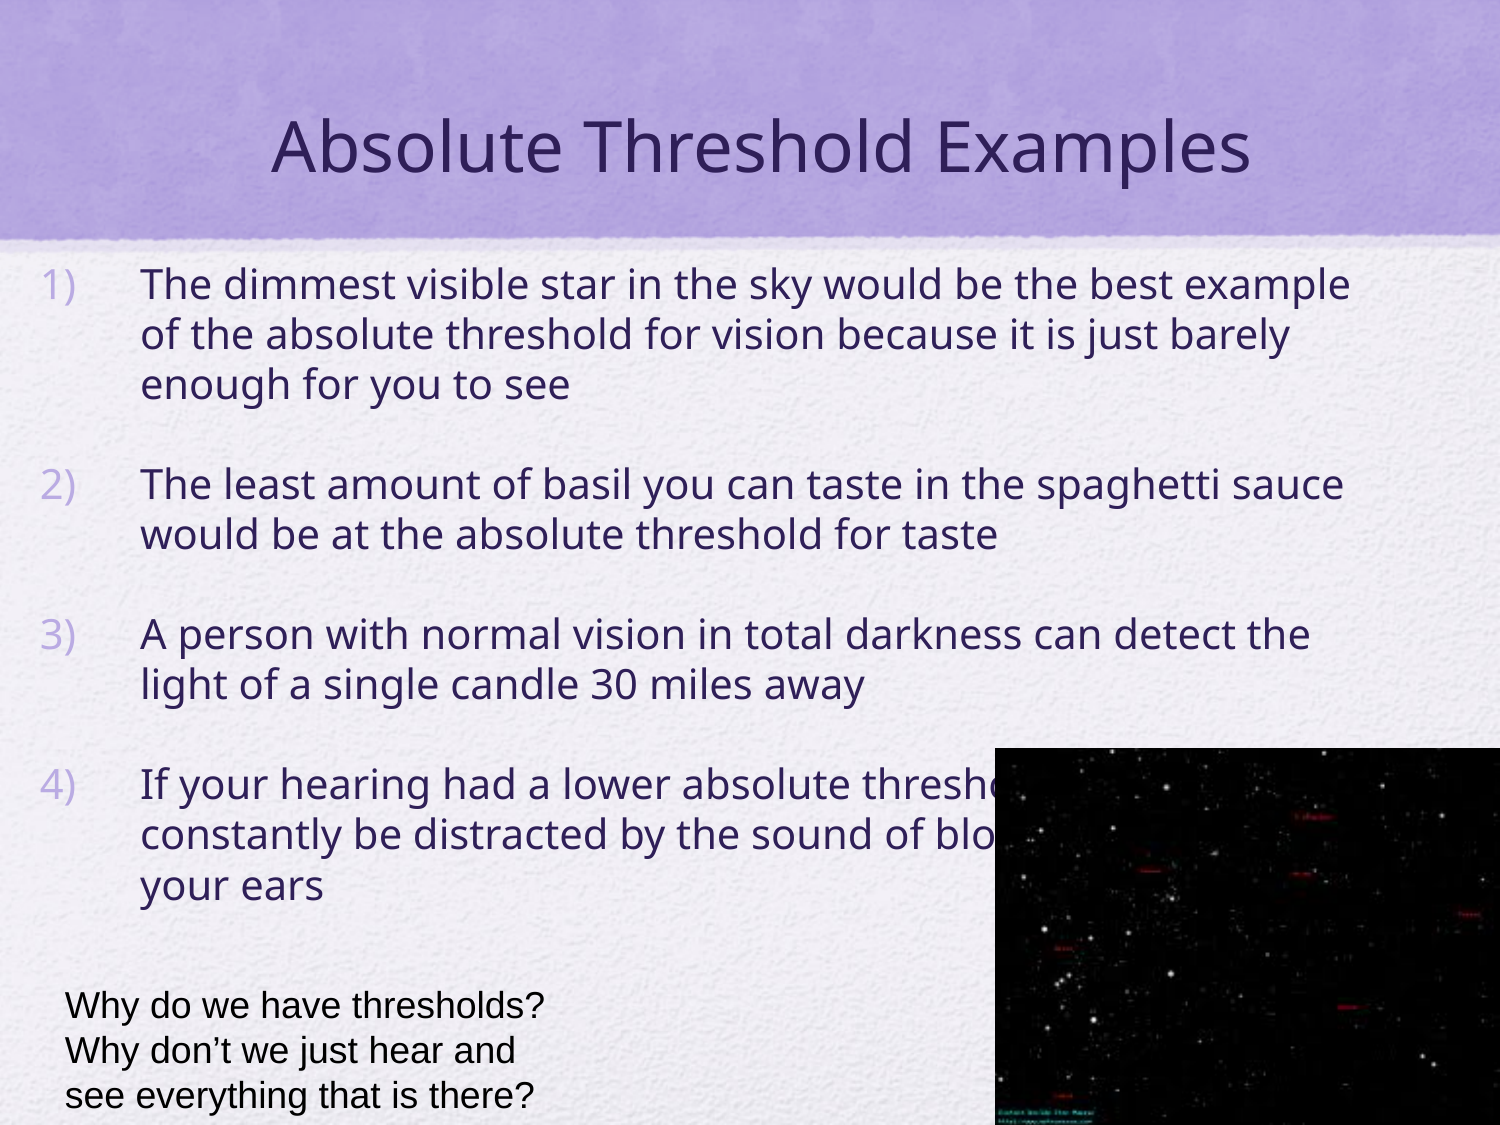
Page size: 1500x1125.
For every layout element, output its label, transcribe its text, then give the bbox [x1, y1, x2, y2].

text_box Why do we have thresholds? Why don’t we just hear and see everything that is there? [49, 973, 575, 1124]
title Absolute Threshold Examples [87, 99, 1438, 196]
list The dimmest visible star in the sky would be the best example of the absolute threshold for vision because it is just barely enough for you to see The least amount of basil you can taste in the spaghetti sauce would be at the absolute threshold for taste A person with normal vision in total darkness can detect the light of a single candle 30 miles away If your hearing had a lower absolute threshold, you might constantly be distracted by the sound of blood pulsing near your ears [24, 249, 1375, 993]
picture [0, 225, 1500, 1125]
